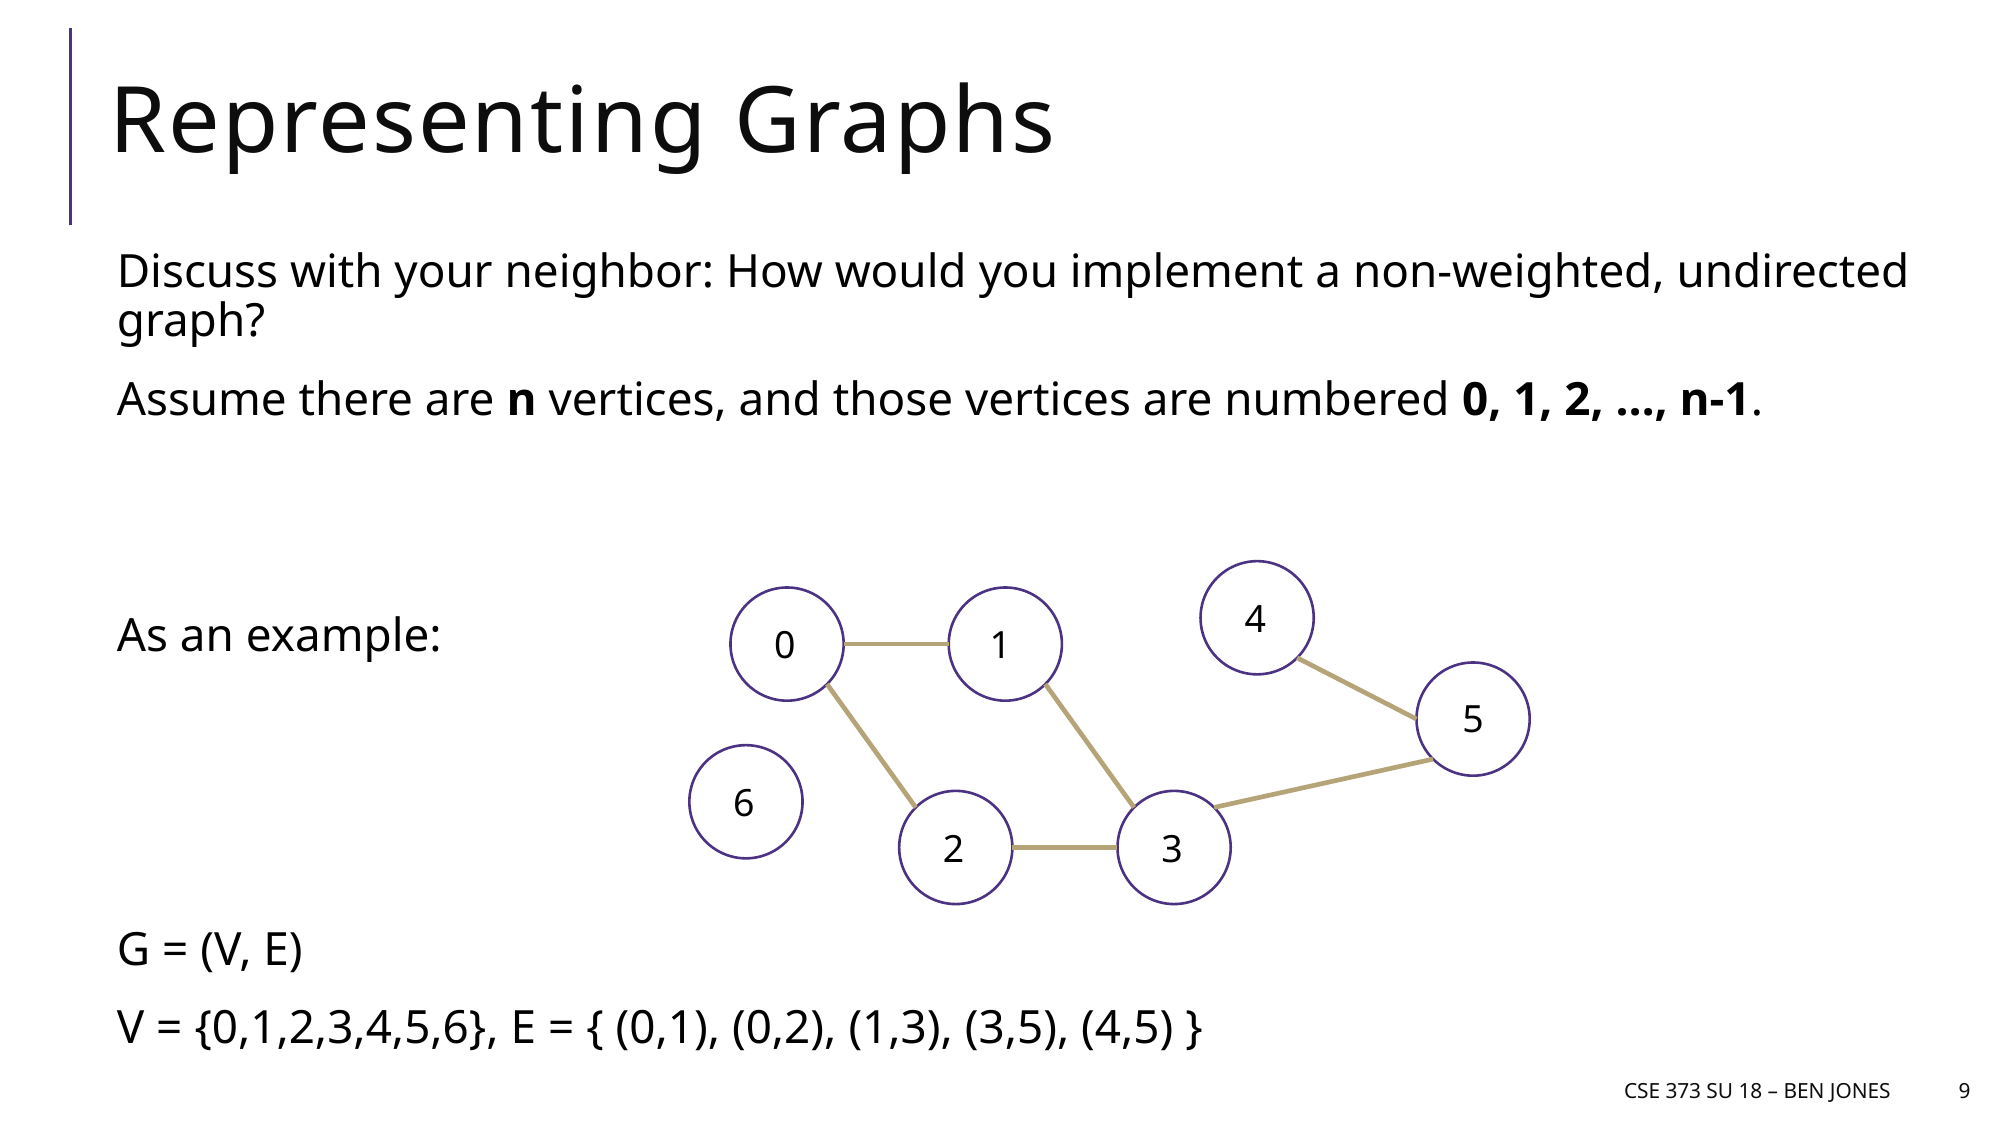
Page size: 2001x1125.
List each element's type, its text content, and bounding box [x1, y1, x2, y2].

footer CSE 373 Su 18 – Ben jones [937, 1069, 1906, 1115]
slide_number 9 [1916, 1069, 1986, 1115]
title Representing Graphs [94, 43, 1930, 210]
list Discuss with your neighbor: How would you implement a non-weighted, undirected graph? Assume there are n vertices, and those vertices are numbered 0, 1, 2, …, n-1. As an example: G = (V, E) V = {0,1,2,3,4,5,6}, E = { (0,1), (0,2), (1,3), (3,5), (4,5) } [94, 240, 1930, 1035]
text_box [689, 560, 1530, 905]
